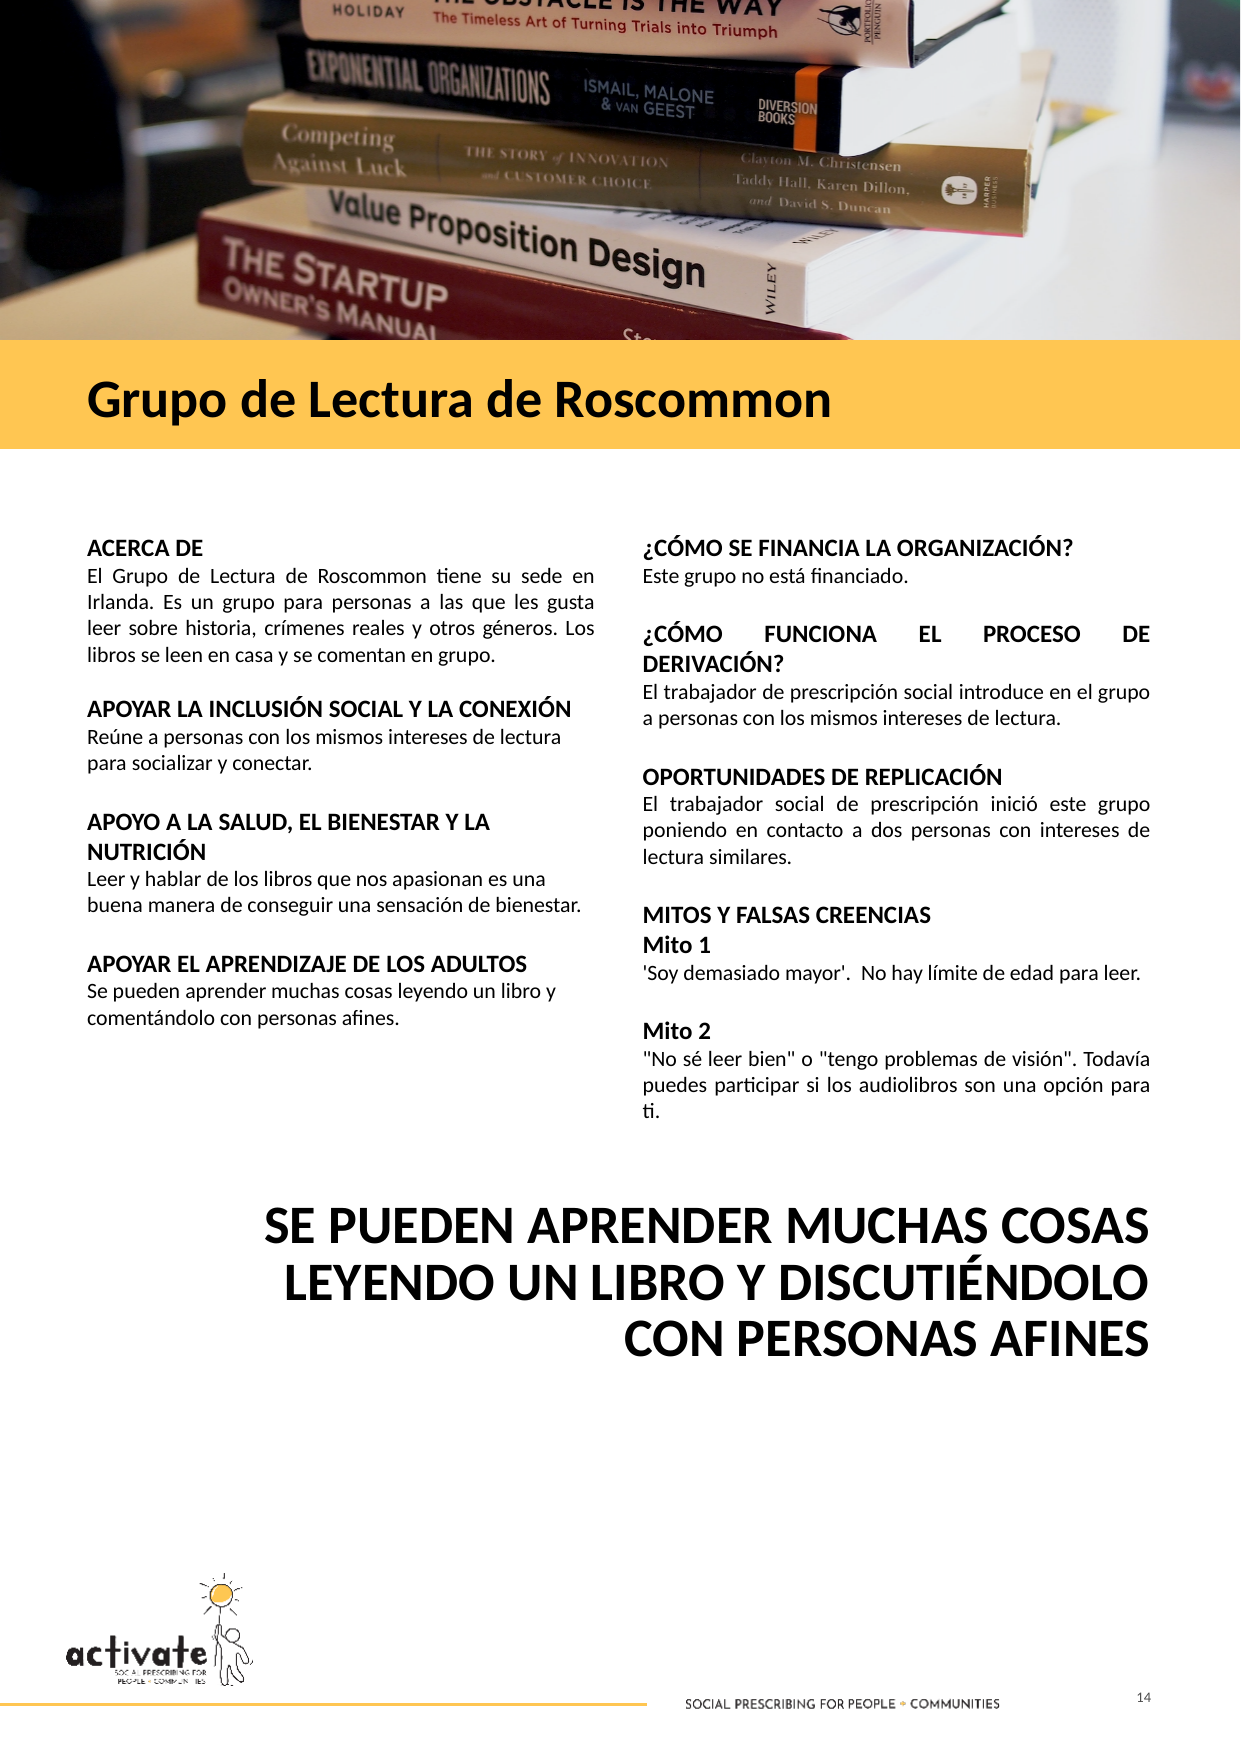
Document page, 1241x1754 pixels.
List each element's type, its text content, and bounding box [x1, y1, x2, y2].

text_box SE PUEDEN APRENDER MUCHAS COSAS LEYENDO UN LIBRO Y DISCUTIÉNDOLO CON PERSONAS AFINES [245, 1133, 1166, 1376]
picture [679, 1695, 1003, 1714]
list Grupo de Lectura de Roscommon [72, 356, 1052, 433]
picture [64, 1570, 255, 1688]
list ACERCA DE El Grupo de Lectura de Roscommon tiene su sede en Irlanda. Es un grupo para personas a las que les gusta leer sobre historia, crímenes reales y otros géneros. Los libros se leen en casa y se comentan en grupo. APOYAR LA INCLUSIÓN SOCIAL Y LA CONEXIÓN Reúne a personas con los mismos intereses de lectura para socializar y conectar. APOYO A LA SALUD, EL BIENESTAR Y LA NUTRICIÓN Leer y hablar de los libros que nos apasionan es una buena manera de conseguir una sensación de bienestar. APOYAR EL APRENDIZAJE DE LOS ADULTOS Se pueden aprender muchas cosas leyendo un libro y comentándolo con personas afines. ¿CÓMO SE FINANCIA LA ORGANIZACIÓN? Este grupo no está financiado. ¿CÓMO FUNCIONA EL PROCESO DE DERIVACIÓN? El trabajador de prescripción social introduce en el grupo a personas con los mismos intereses de lectura. OPORTUNIDADES DE REPLICACIÓN El trabajador social de prescripción inició este grupo poniendo en contacto a dos personas con intereses de lectura similares. MITOS Y FALSAS CREENCIAS Mito 1 'Soy demasiado mayor'. No hay límite de edad para leer. Mito 2 "No sé leer bien" o "tengo problemas de visión". Todavía puedes participar si los audiolibros son una opción para ti. [72, 524, 1166, 1085]
slide_number 14 [1003, 1677, 1166, 1717]
picture [0, 0, 1241, 340]
